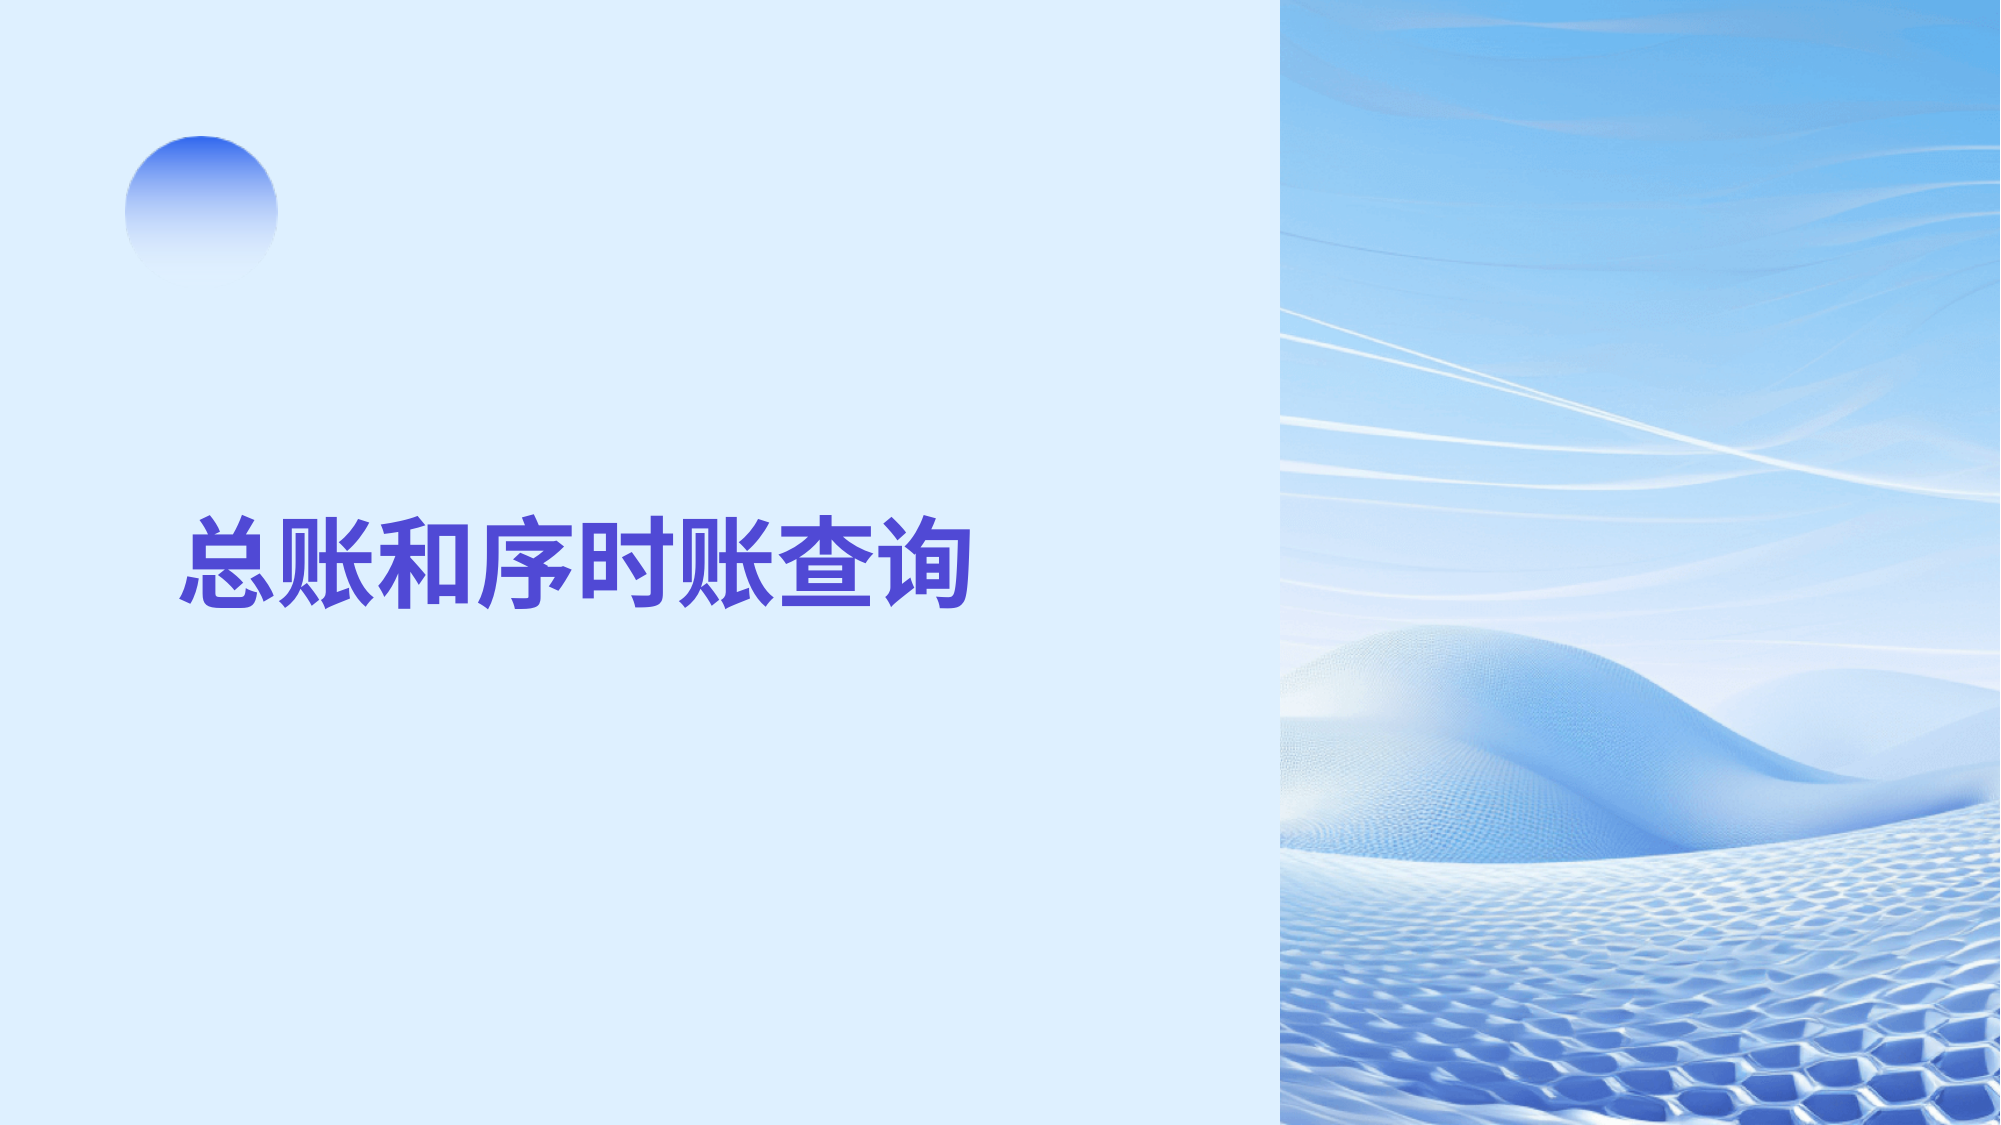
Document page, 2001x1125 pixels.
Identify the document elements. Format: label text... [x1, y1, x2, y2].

picture [125, 136, 278, 289]
picture [1279, 0, 2000, 1125]
text_box 总账和序时账查询 [160, 431, 1111, 629]
